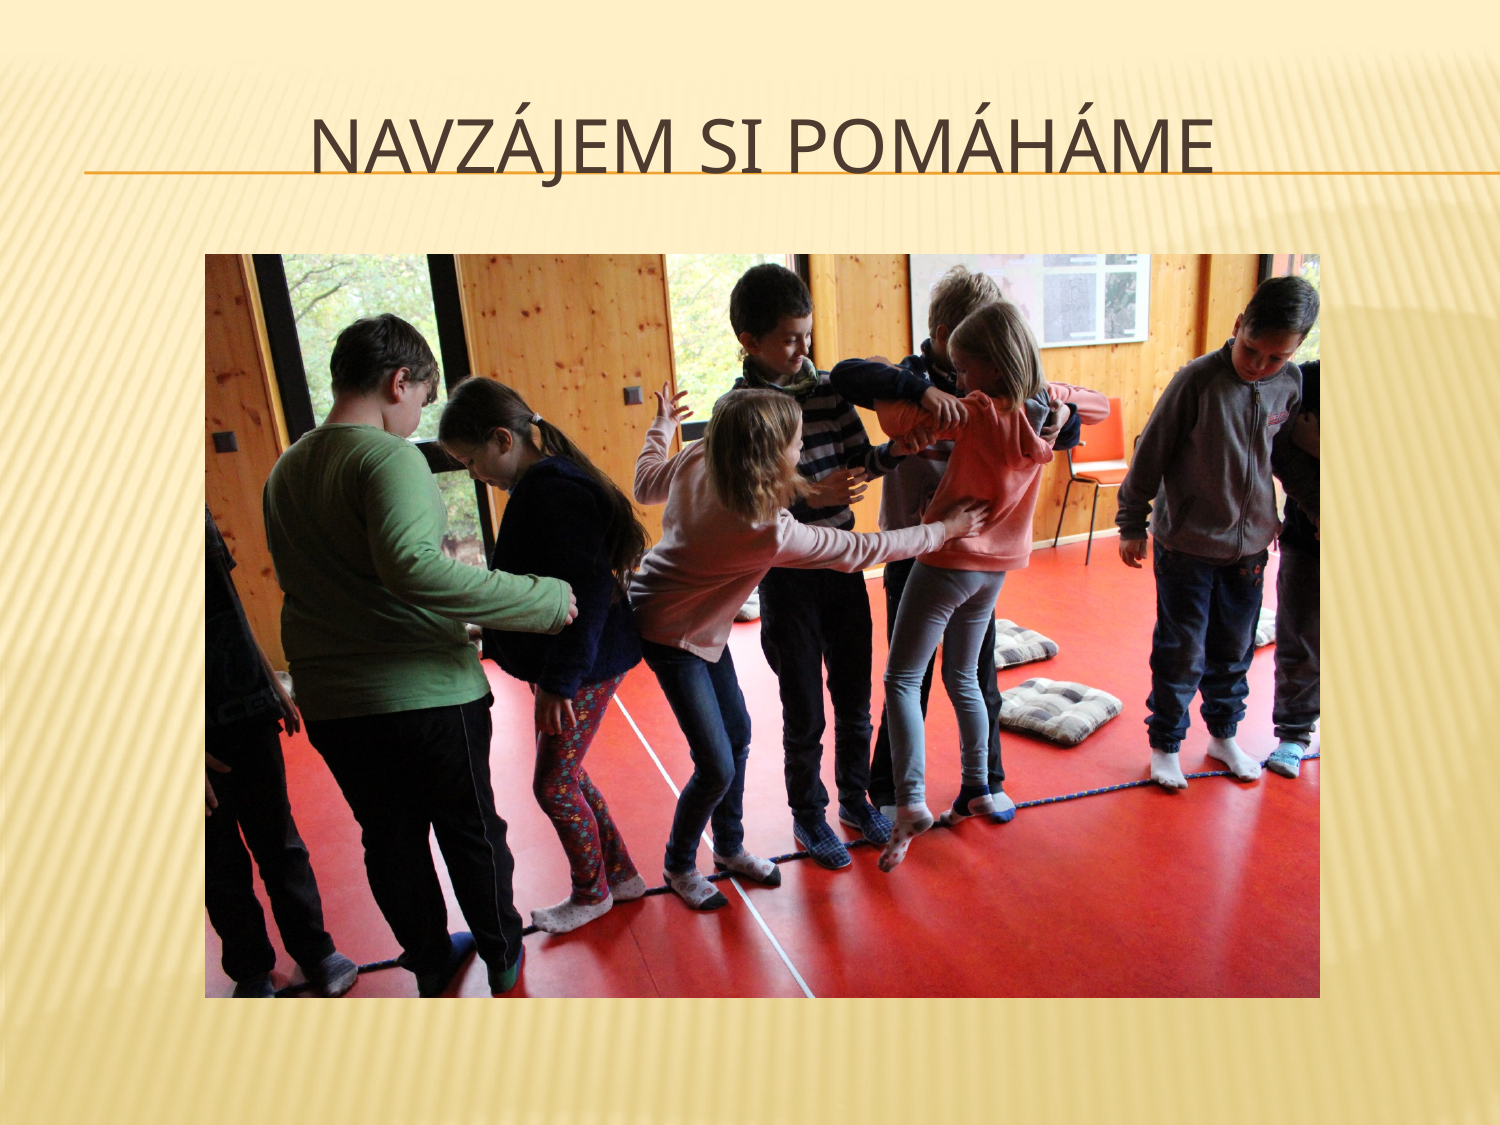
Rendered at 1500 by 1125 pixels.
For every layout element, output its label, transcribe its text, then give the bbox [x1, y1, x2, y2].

title Navzájem si pomáháme [50, 75, 1475, 213]
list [205, 254, 1320, 998]
